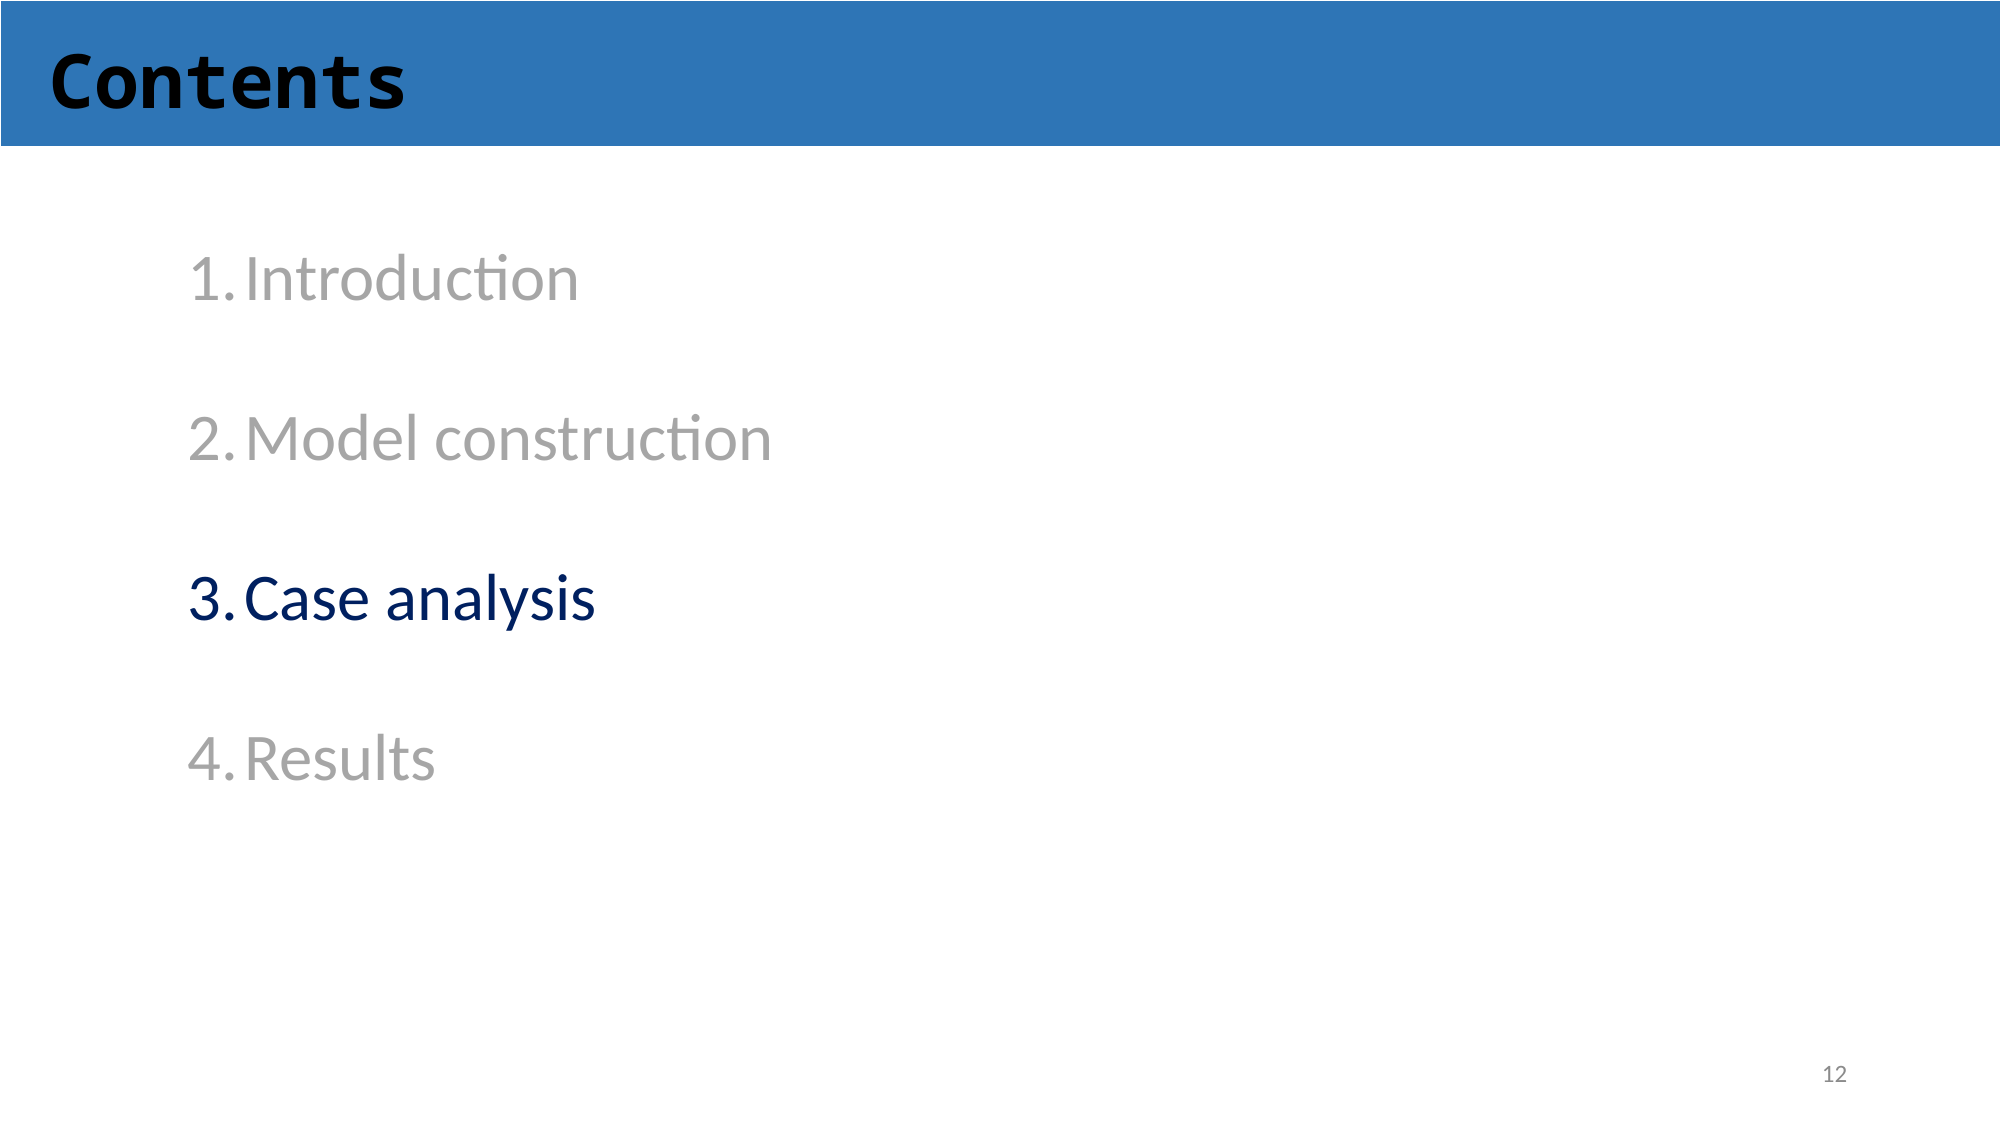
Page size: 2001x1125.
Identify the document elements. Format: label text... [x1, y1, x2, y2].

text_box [0, 0, 2000, 148]
text_box Introduction Model construction Case analysis Results [173, 226, 1699, 892]
slide_number 12 [1412, 1042, 1863, 1103]
